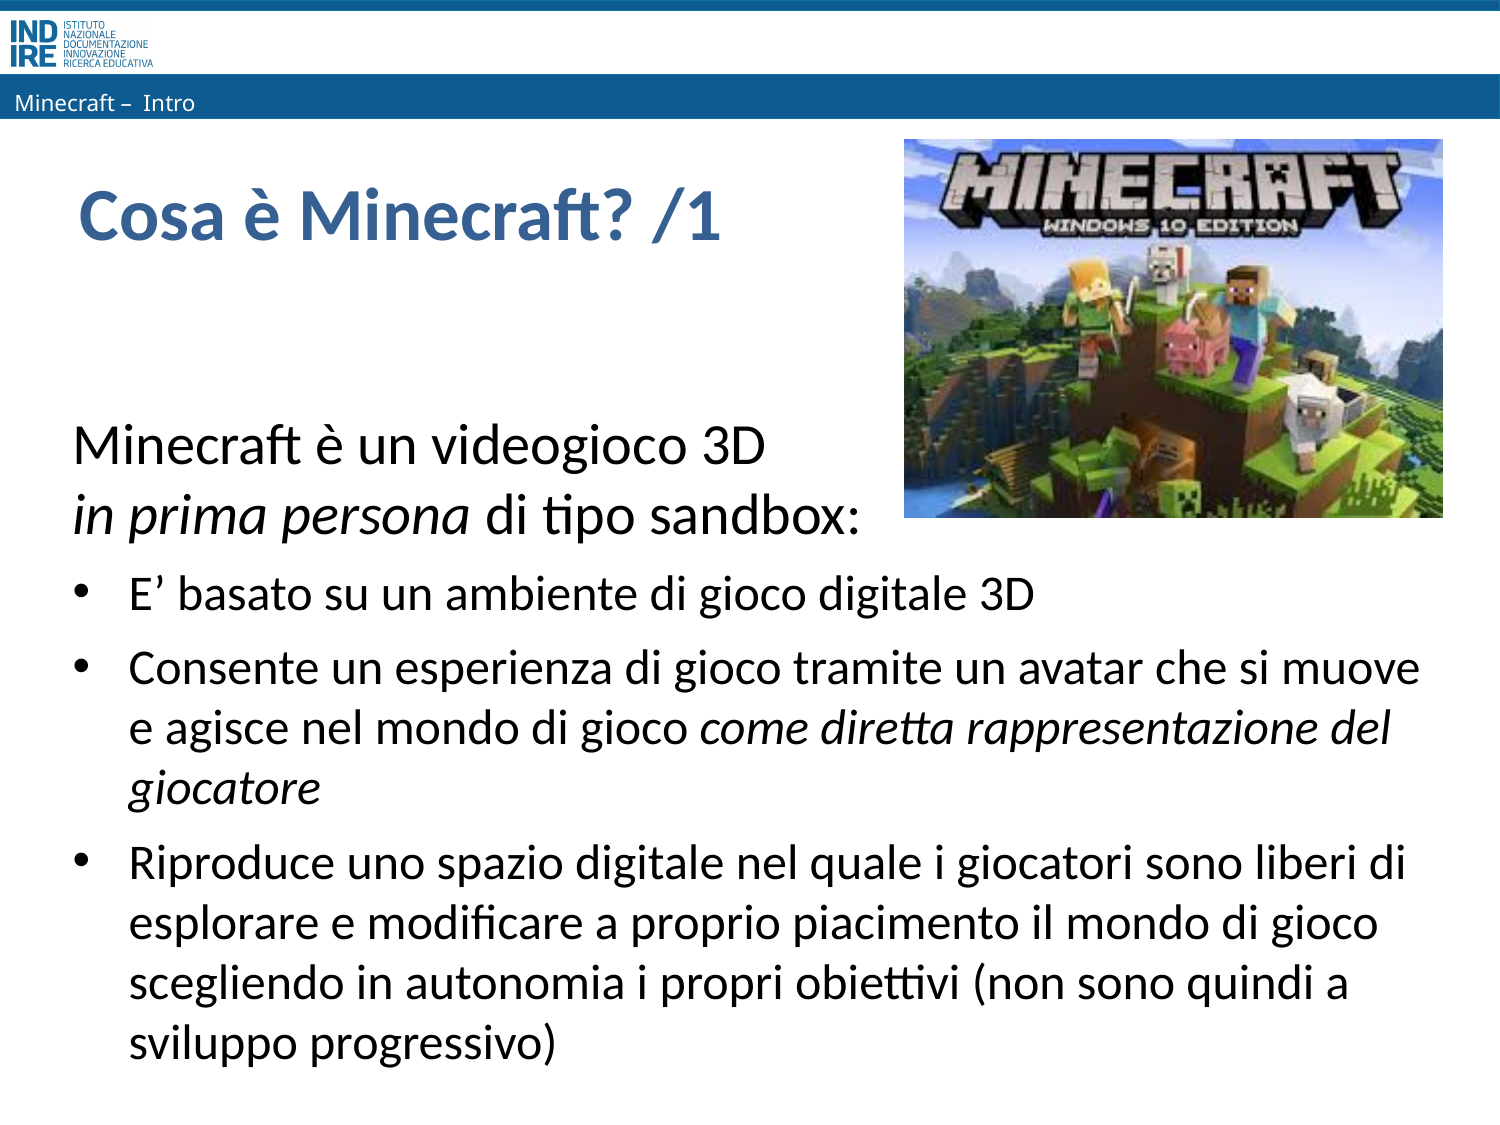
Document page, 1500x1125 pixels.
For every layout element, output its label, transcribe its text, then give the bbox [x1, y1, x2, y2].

picture [11, 20, 153, 67]
text_box Minecraft – Intro [6, 81, 391, 124]
picture [903, 139, 1443, 518]
title Cosa è Minecraft? /1 [71, 139, 903, 283]
list Minecraft è un videogioco 3D in prima persona di tipo sandbox: E’ basato su un ambiente di gioco digitale 3D Consente un esperienza di gioco tramite un avatar che si muove e agisce nel mondo di gioco come diretta rappresentazione del giocatore Riproduce uno spazio digitale nel quale i giocatori sono liberi di esplorare e modificare a proprio piacimento il mondo di gioco scegliendo in autonomia i propri obiettivi (non sono quindi a sviluppo progressivo) [64, 397, 1436, 1025]
